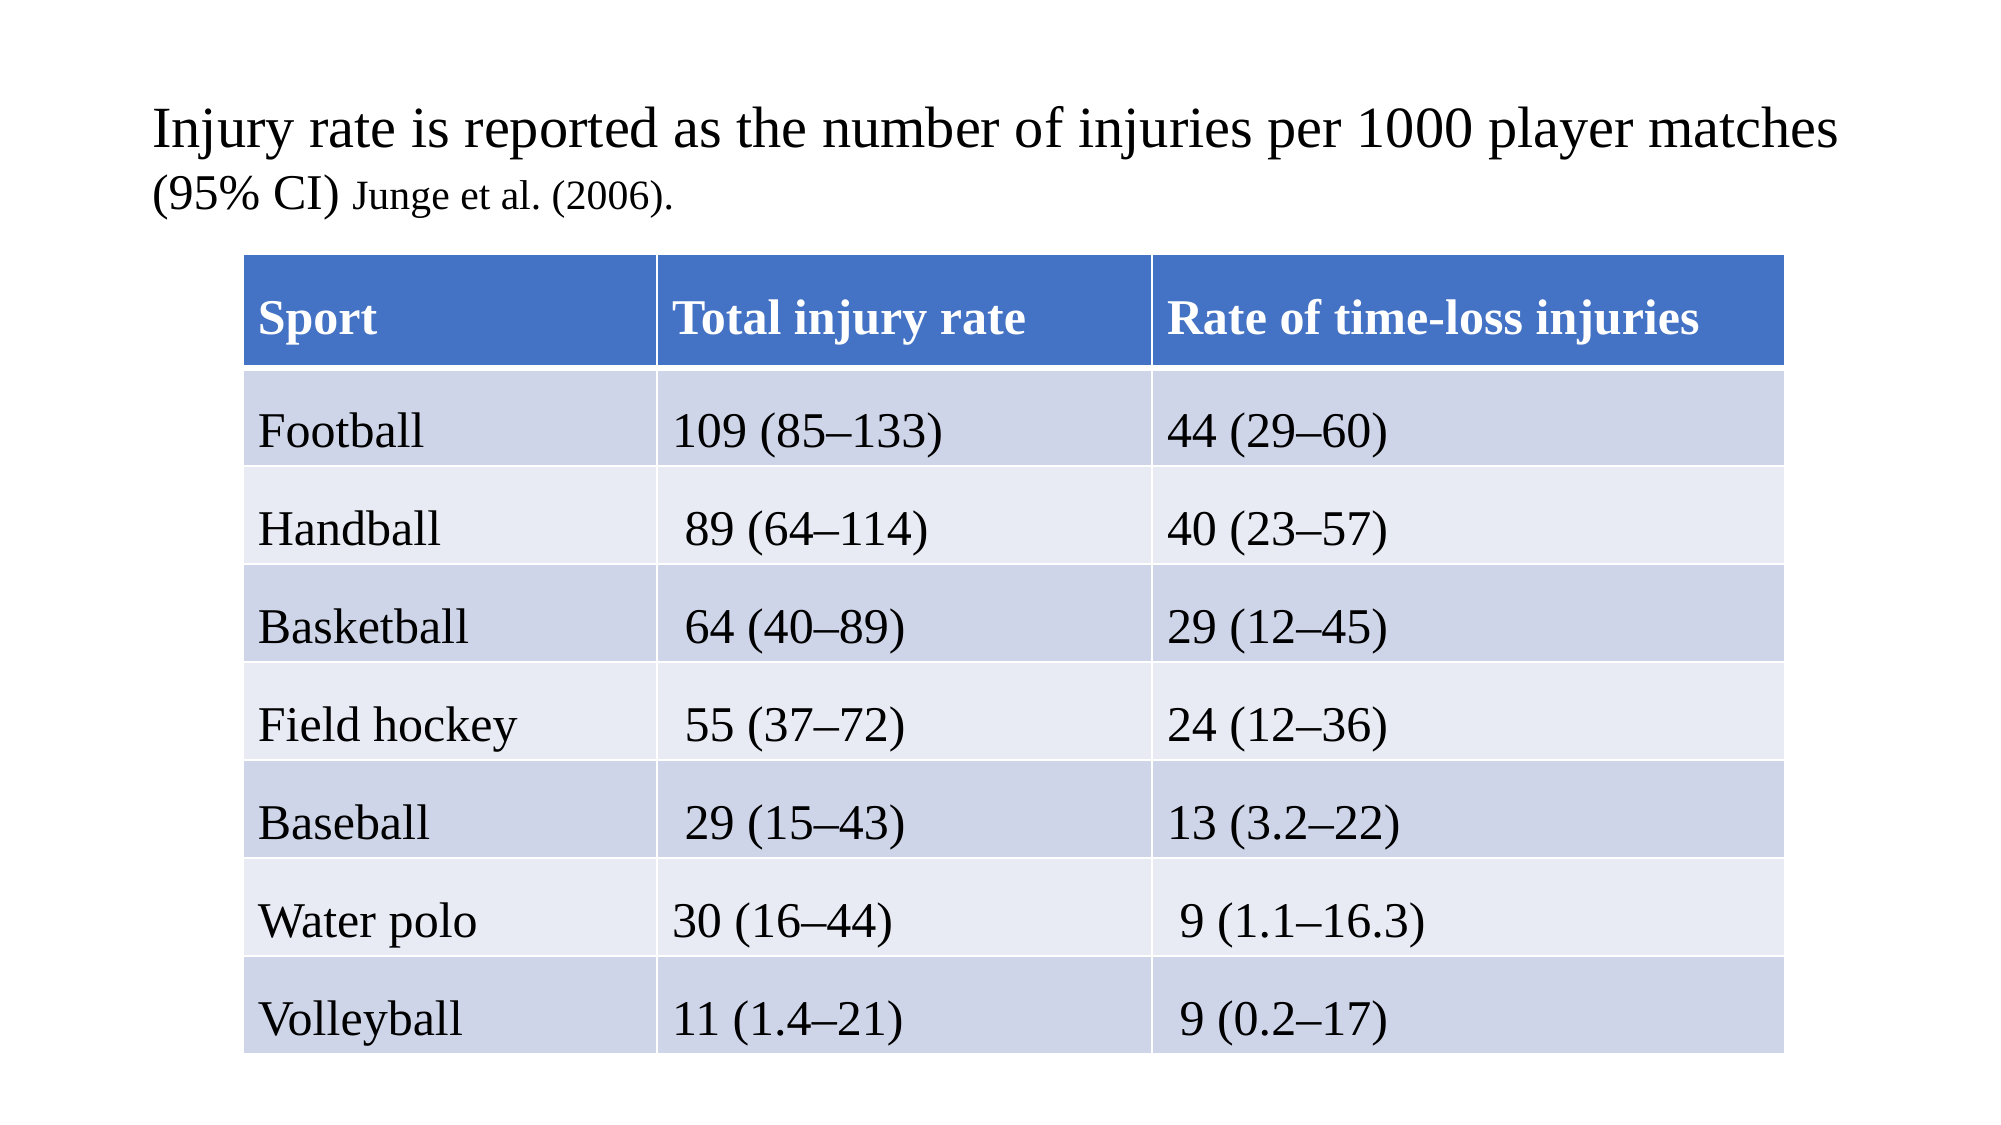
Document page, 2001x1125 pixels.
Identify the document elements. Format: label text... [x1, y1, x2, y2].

table_header Sport [244, 255, 656, 365]
table_cell Field hockey [244, 663, 656, 759]
table_cell 89 (64–114) [658, 467, 1151, 563]
table_cell 29 (15–43) [658, 761, 1151, 857]
table_header Total injury rate [658, 255, 1151, 365]
table_cell Handball [244, 467, 656, 563]
table_cell Baseball [244, 761, 656, 857]
table_cell Water polo [244, 859, 656, 955]
table_cell 40 (23–57) [1153, 467, 1784, 563]
table_cell 13 (3.2–22) [1153, 761, 1784, 857]
table_cell 30 (16–44) [658, 859, 1151, 955]
table_cell 9 (0.2–17) [1153, 957, 1784, 1053]
table_cell 64 (40–89) [658, 565, 1151, 661]
table_cell 24 (12–36) [1153, 663, 1784, 759]
text_box Injury rate is reported as the number of injuries per 1000 player matches (95% CI) Junge et al. (2006). [137, 81, 1892, 227]
table_cell 9 (1.1–16.3) [1153, 859, 1784, 955]
table_cell 109 (85–133) [658, 371, 1151, 465]
table_cell 29 (12–45) [1153, 565, 1784, 661]
table_cell 55 (37–72) [658, 663, 1151, 759]
table_cell Basketball [244, 565, 656, 661]
table_cell Volleyball [244, 957, 656, 1053]
table_header Rate of time-loss injuries [1153, 255, 1784, 365]
table_cell 44 (29–60) [1153, 371, 1784, 465]
table_cell 11 (1.4–21) [658, 957, 1151, 1053]
table_cell Football [244, 371, 656, 465]
